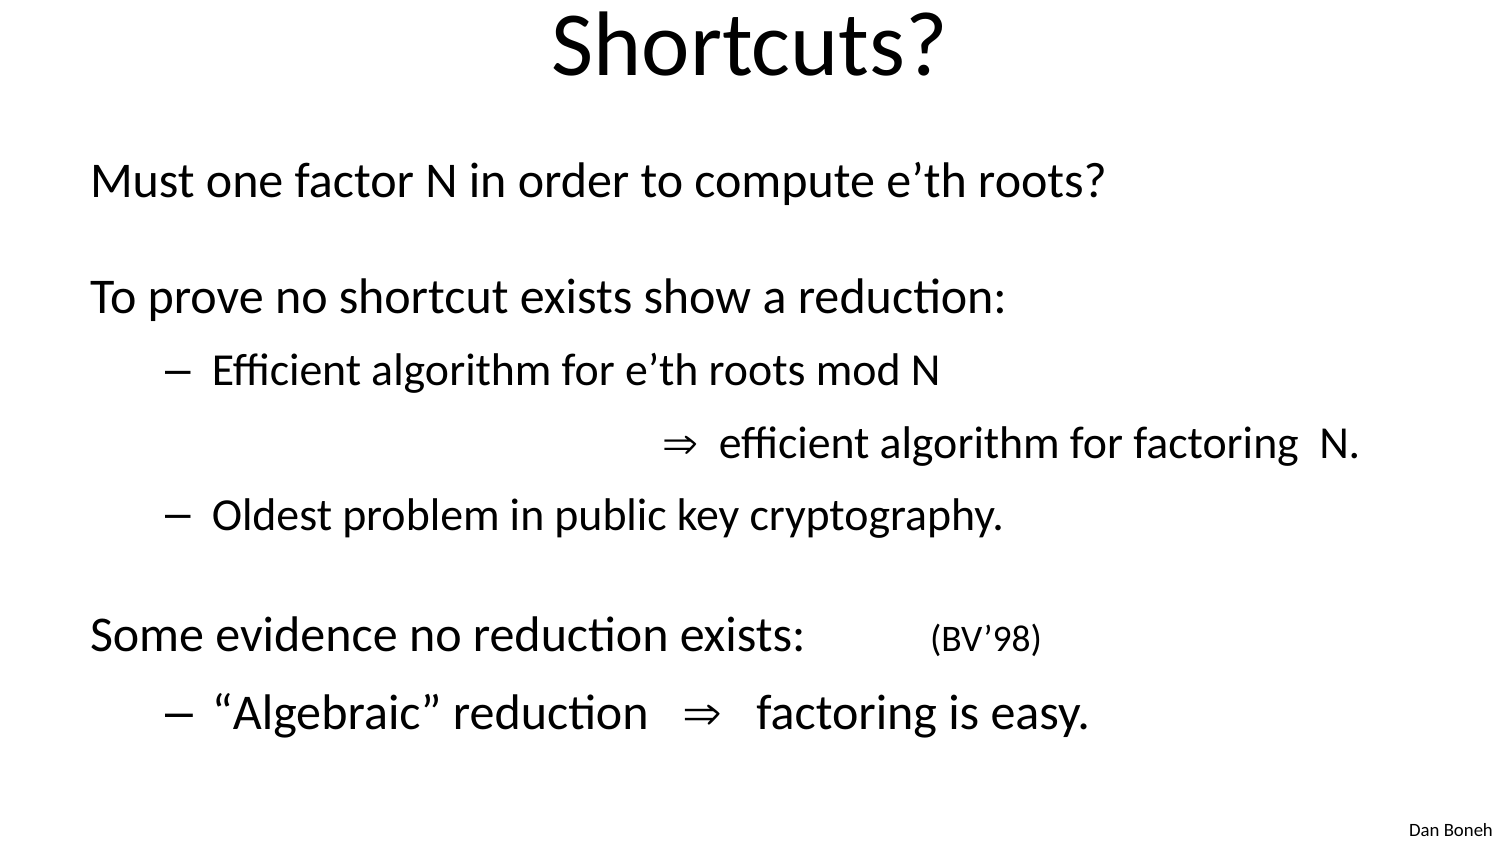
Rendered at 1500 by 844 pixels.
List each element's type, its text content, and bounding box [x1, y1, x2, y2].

title Shortcuts? [75, 0, 1425, 110]
list Must one factor N in order to compute e’th roots? To prove no shortcut exists show a reduction: Efficient algorithm for e’th roots mod N  efficient algorithm for factoring N. Oldest problem in public key cryptography. Some evidence no reduction exists: (BV’98) “Algebraic” reduction  factoring is easy. [75, 121, 1417, 832]
